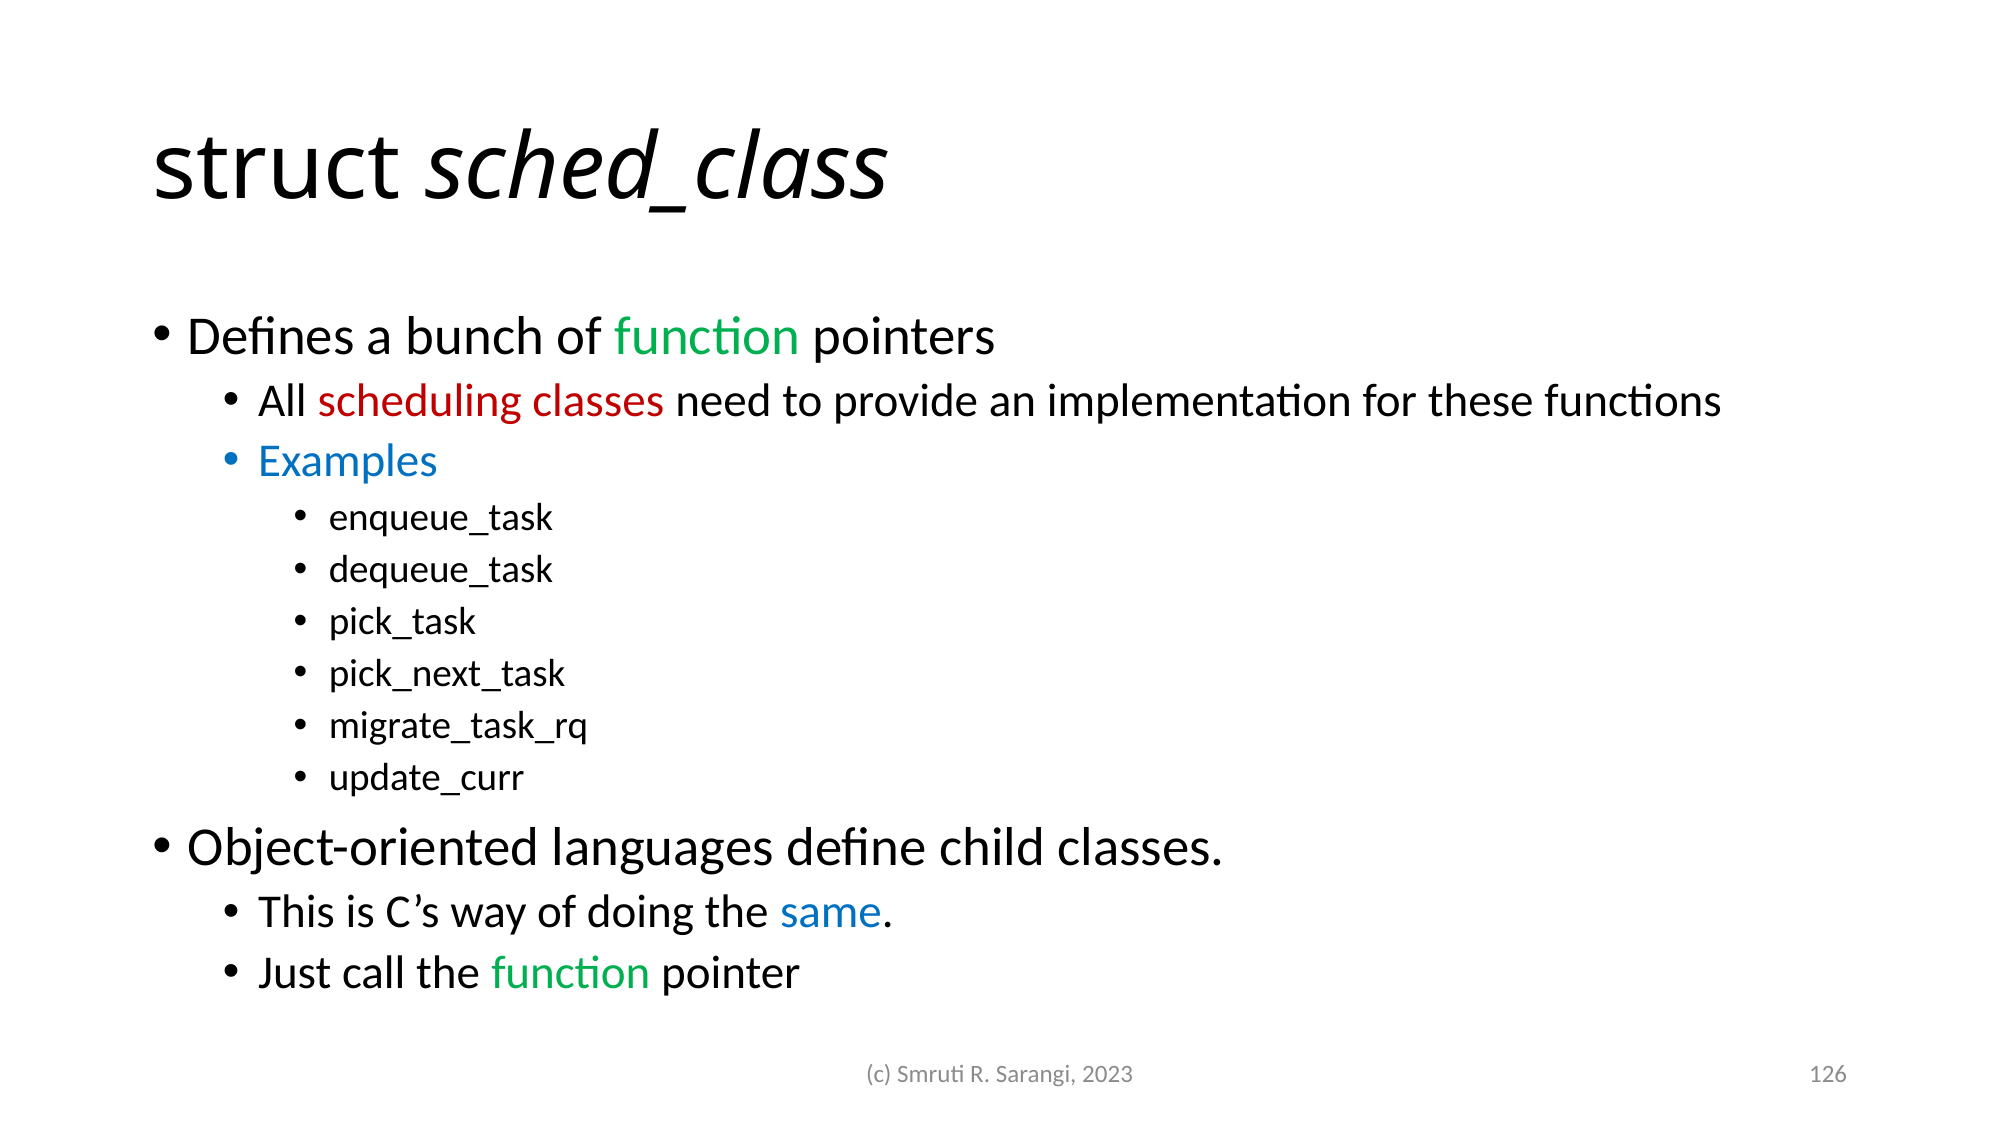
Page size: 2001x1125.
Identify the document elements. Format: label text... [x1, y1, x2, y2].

title struct sched_class [137, 59, 1863, 278]
footer (c) Smruti R. Sarangi, 2023 [662, 1042, 1338, 1103]
list Defines a bunch of function pointers All scheduling classes need to provide an implementation for these functions Examples enqueue_task dequeue_task pick_task pick_next_task migrate_task_rq update_curr Object-oriented languages define child classes. This is C’s way of doing the same. Just call the function pointer [137, 299, 1863, 1014]
slide_number 126 [1412, 1042, 1863, 1103]
